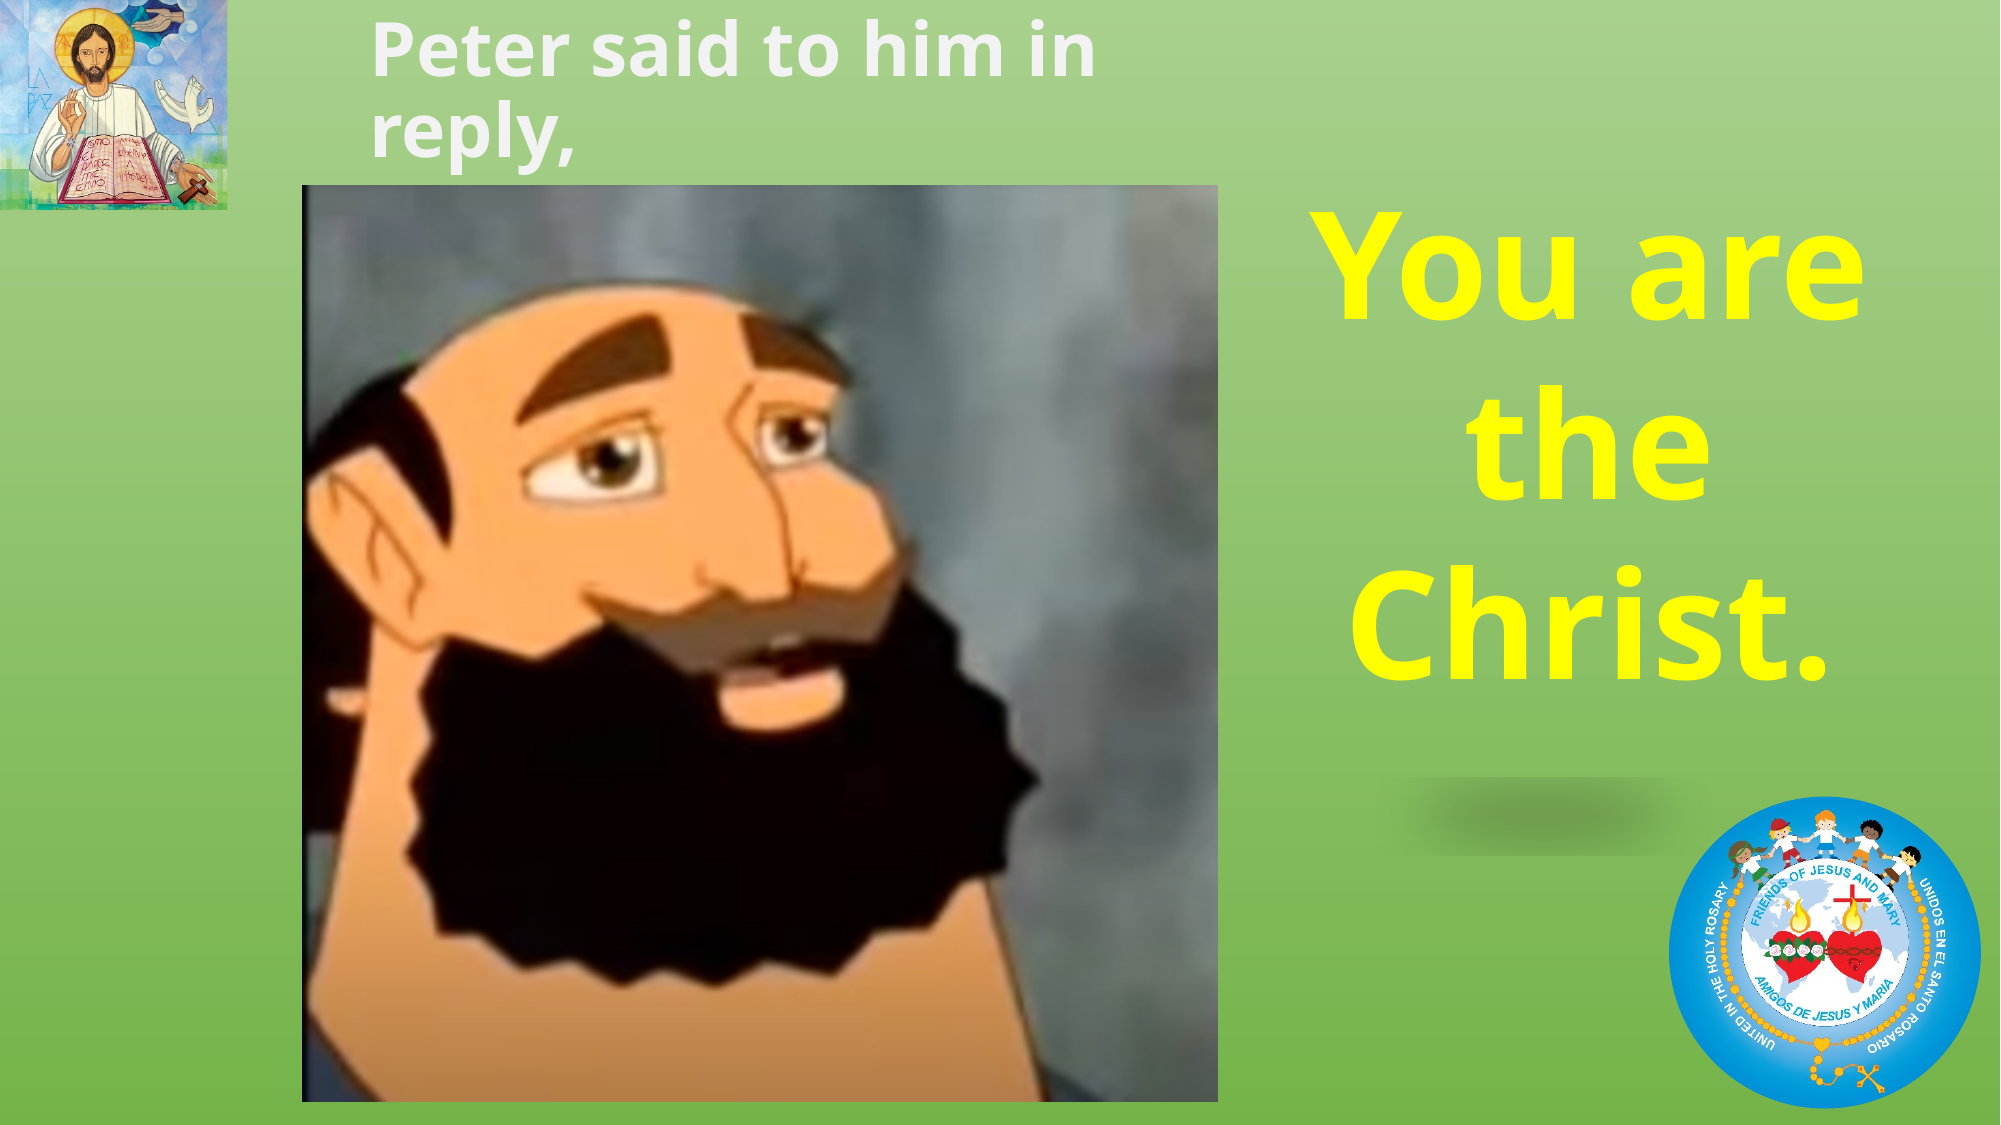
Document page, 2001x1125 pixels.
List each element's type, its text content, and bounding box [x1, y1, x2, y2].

text_box You are the Christ. [1256, 162, 1923, 717]
picture [0, 0, 228, 210]
picture [1702, 810, 1948, 1093]
title Peter said to him in reply, [354, 23, 1218, 163]
picture [302, 185, 1218, 1102]
